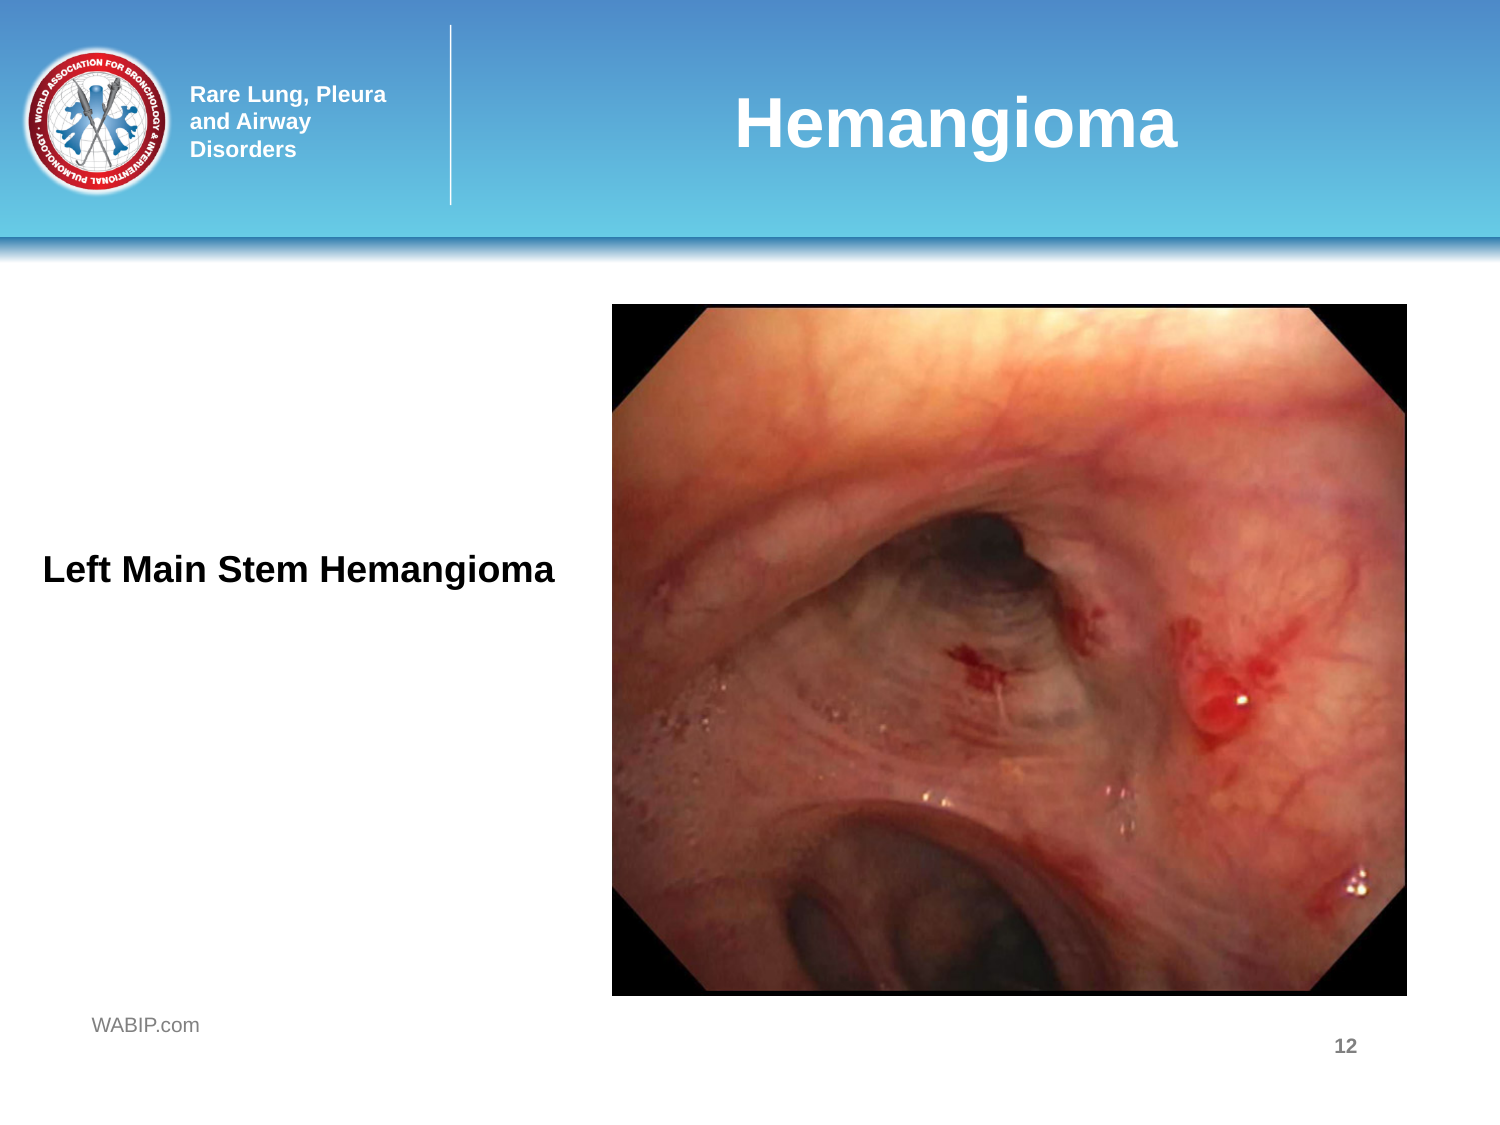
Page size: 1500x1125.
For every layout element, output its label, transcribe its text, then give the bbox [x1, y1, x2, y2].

picture [0, 24, 193, 218]
title Hemangioma [450, 0, 1463, 238]
text_box Left Main Stem Hemangioma [27, 537, 581, 598]
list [612, 303, 1407, 996]
